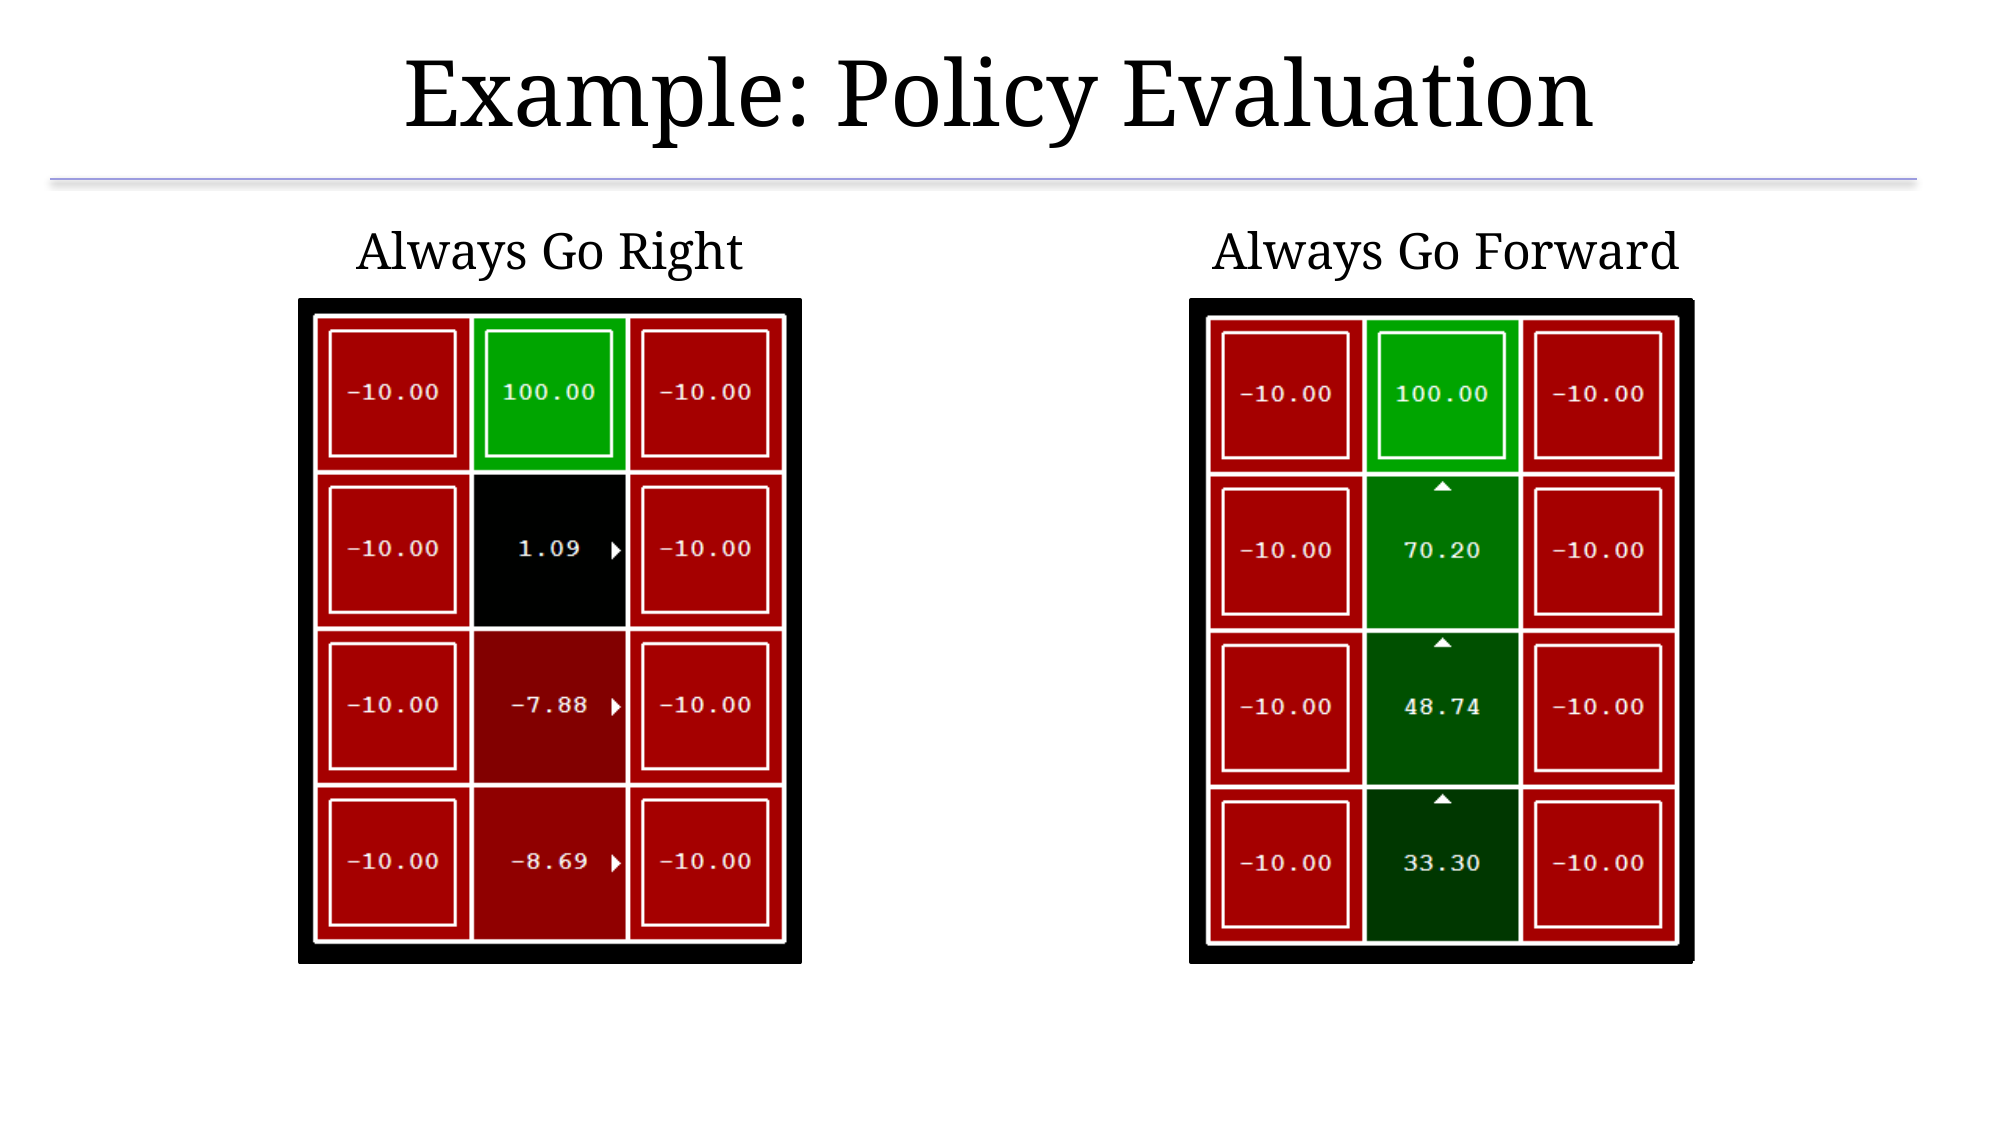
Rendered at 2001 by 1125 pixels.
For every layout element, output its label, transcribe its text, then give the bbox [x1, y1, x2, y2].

title Example: Policy Evaluation [0, 0, 2000, 184]
text_box [298, 298, 802, 964]
picture [1191, 299, 1695, 962]
text_box Always Go Forward [1133, 211, 1759, 287]
picture [304, 303, 799, 955]
text_box Always Go Right [237, 211, 863, 287]
